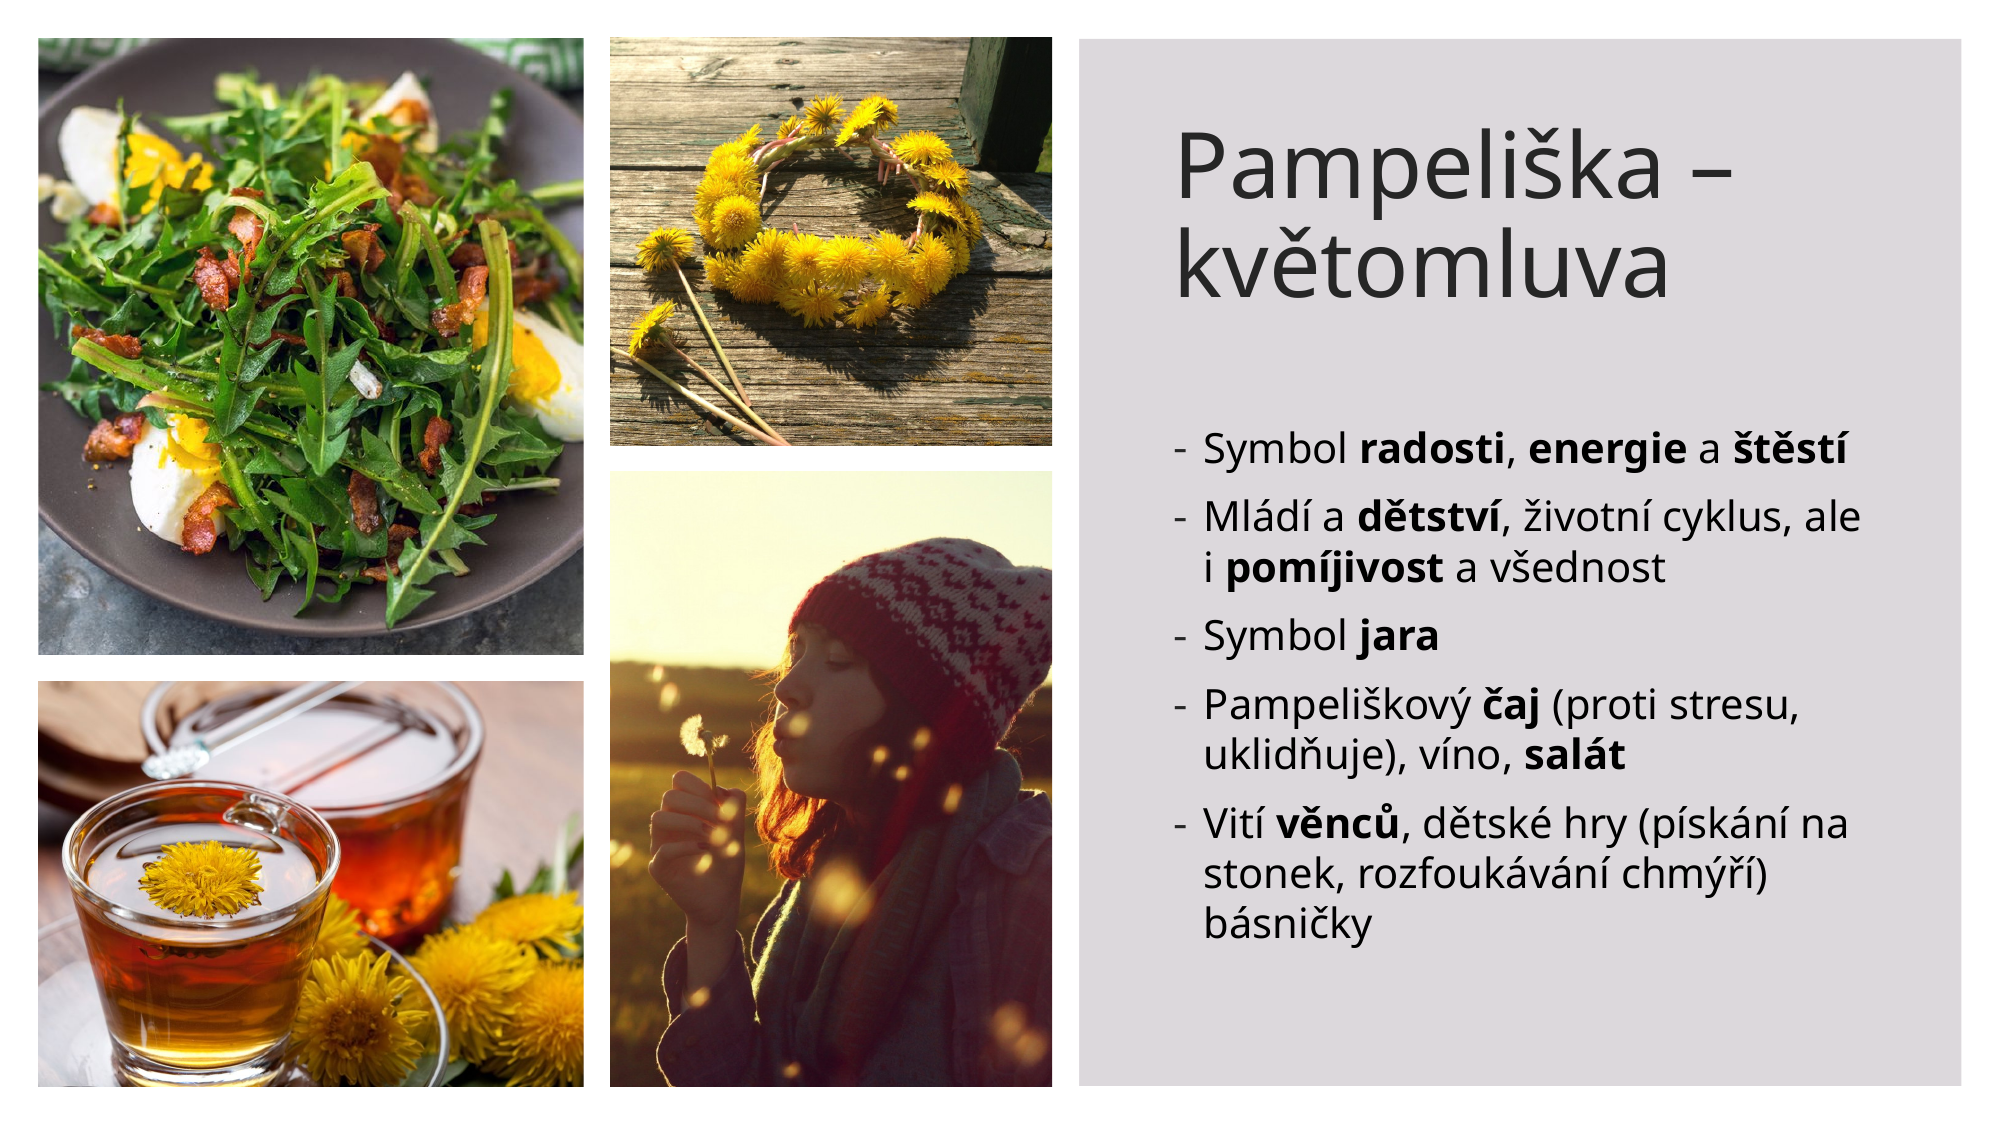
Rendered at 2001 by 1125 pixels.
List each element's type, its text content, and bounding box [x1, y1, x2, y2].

title Pampeliška – květomluva [1158, 105, 1893, 331]
picture [610, 37, 1053, 446]
picture [38, 681, 584, 1087]
text_box [0, 0, 1080, 1125]
list Symbol radosti, energie a štěstí Mládí a dětství, životní cyklus, ale i pomíjivost a všednost Symbol jara Pampeliškový čaj (proti stresu, uklidňuje), víno, salát Vití věnců, dětské hry (pískání na stonek, rozfoukávání chmýří) básničky [1158, 345, 1893, 990]
picture [610, 471, 1053, 1087]
picture [38, 38, 584, 655]
